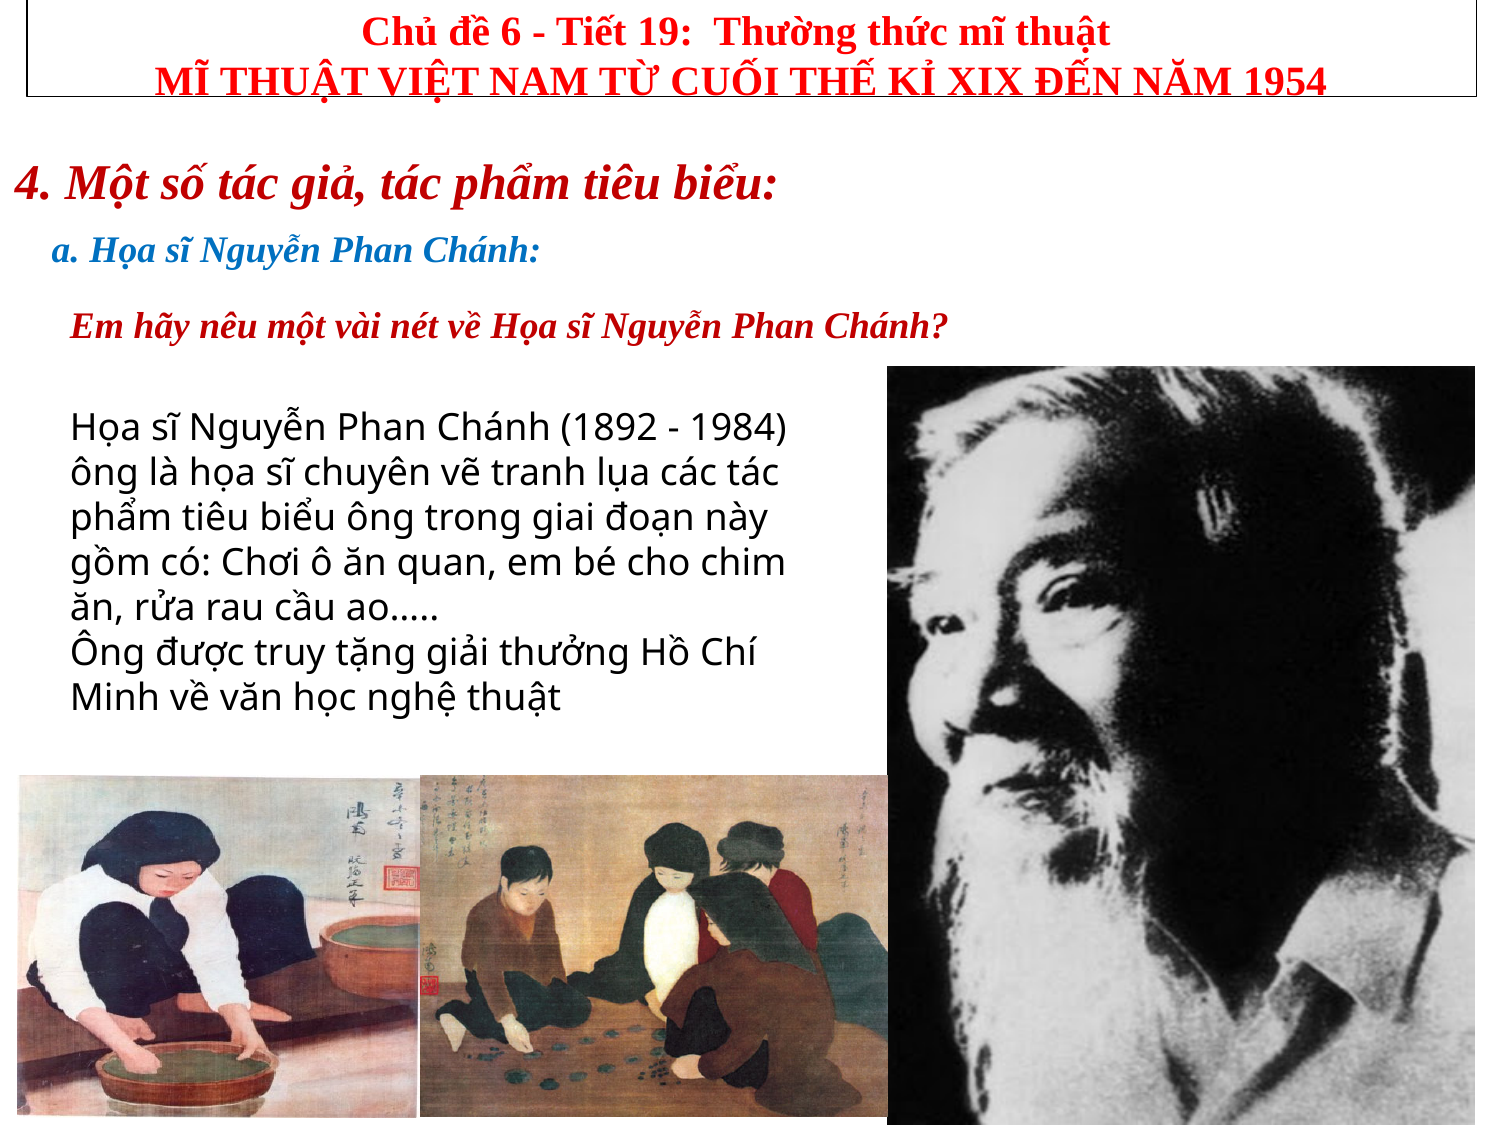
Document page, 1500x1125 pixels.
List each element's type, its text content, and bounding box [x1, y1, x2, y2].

text_box Họa sĩ Nguyễn Phan Chánh (1892 - 1984) ông là họa sĩ chuyên vẽ tranh lụa các tác phẩm tiêu biểu ông trong giai đoạn này gồm có: Chơi ô ăn quan, em bé cho chim ăn, rửa rau cầu ao….. Ông được truy tặng giải thưởng Hồ Chí Minh về văn học nghệ thuật [55, 395, 843, 725]
text_box Em hãy nêu một vài nét về Họa sĩ Nguyễn Phan Chánh? [55, 293, 969, 354]
text_box 4. Một số tác giả, tác phẩm tiêu biểu: [0, 142, 812, 217]
text_box a. Họa sĩ Nguyễn Phan Chánh: [36, 217, 771, 278]
text_box Chủ đề 6 - Tiết 19: Thường thức mĩ thuật MĨ THUẬT VIỆT NAM TỪ CUỐI THẾ KỈ XIX ĐẾN NĂM 1954 [26, 0, 1477, 97]
picture [17, 366, 1475, 1125]
